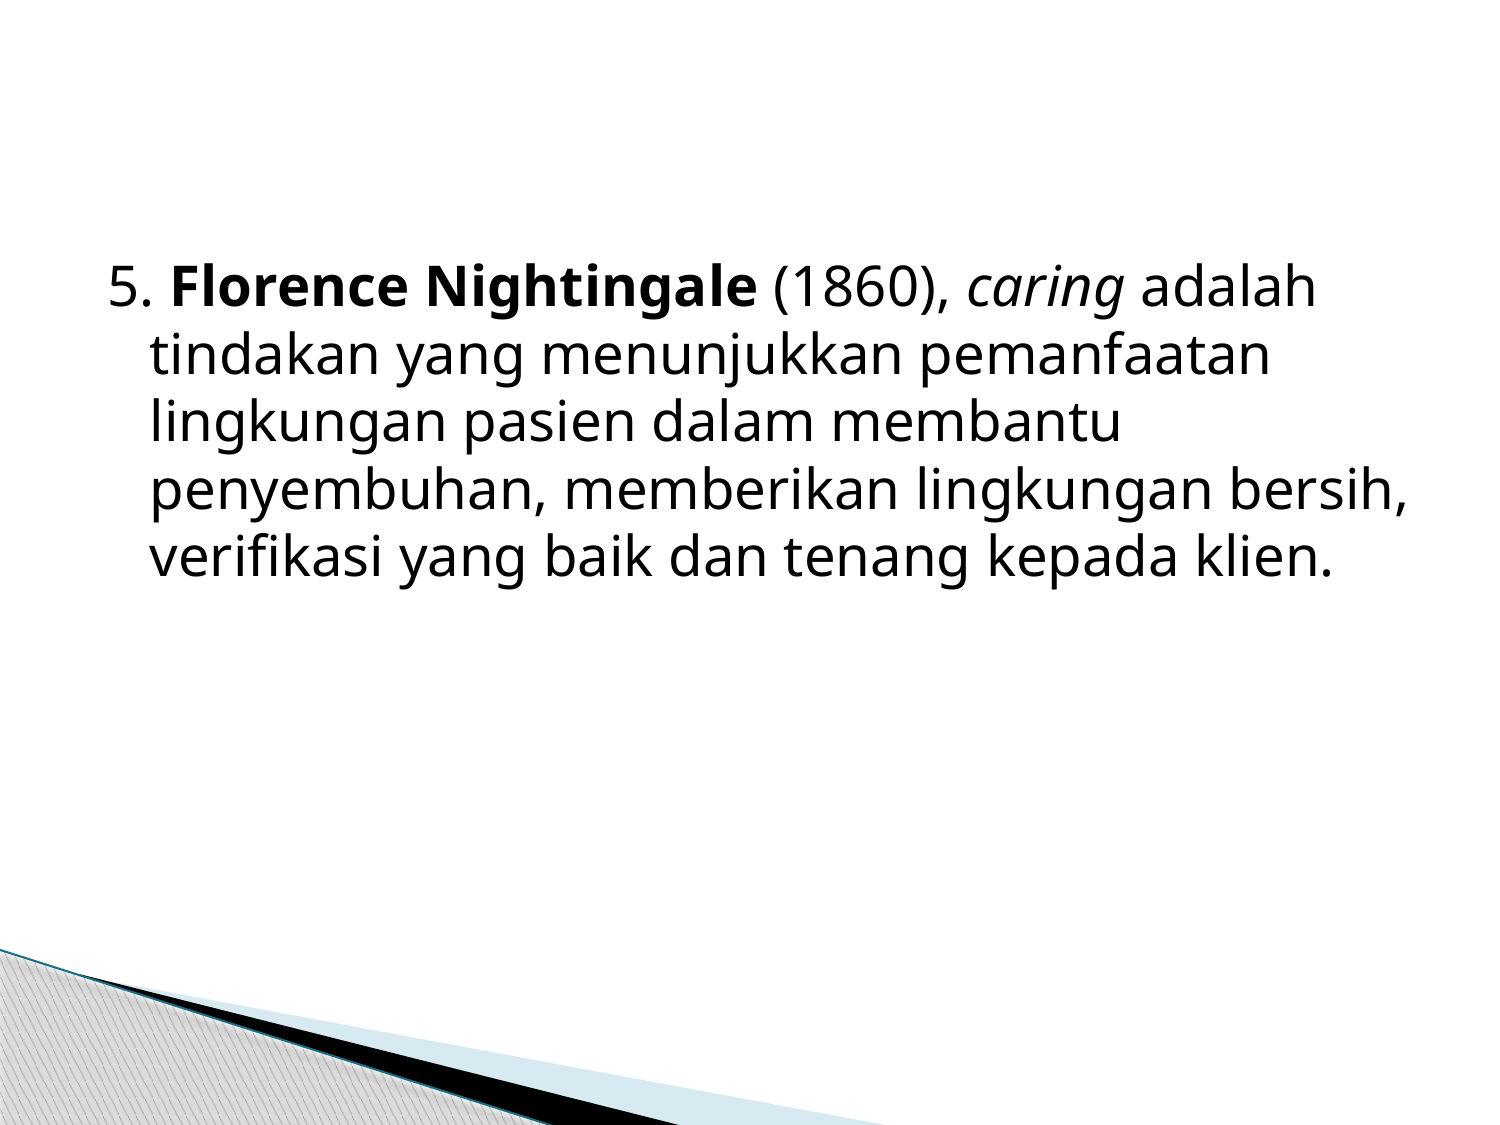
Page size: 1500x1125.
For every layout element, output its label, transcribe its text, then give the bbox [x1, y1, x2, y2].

list 5. Florence Nightingale (1860), caring adalah tindakan yang menunjukkan pemanfaatan lingkungan pasien dalam membantu penyembuhan, memberikan lingkungan bersih, verifikasi yang baik dan tenang kepada klien. [75, 243, 1425, 986]
